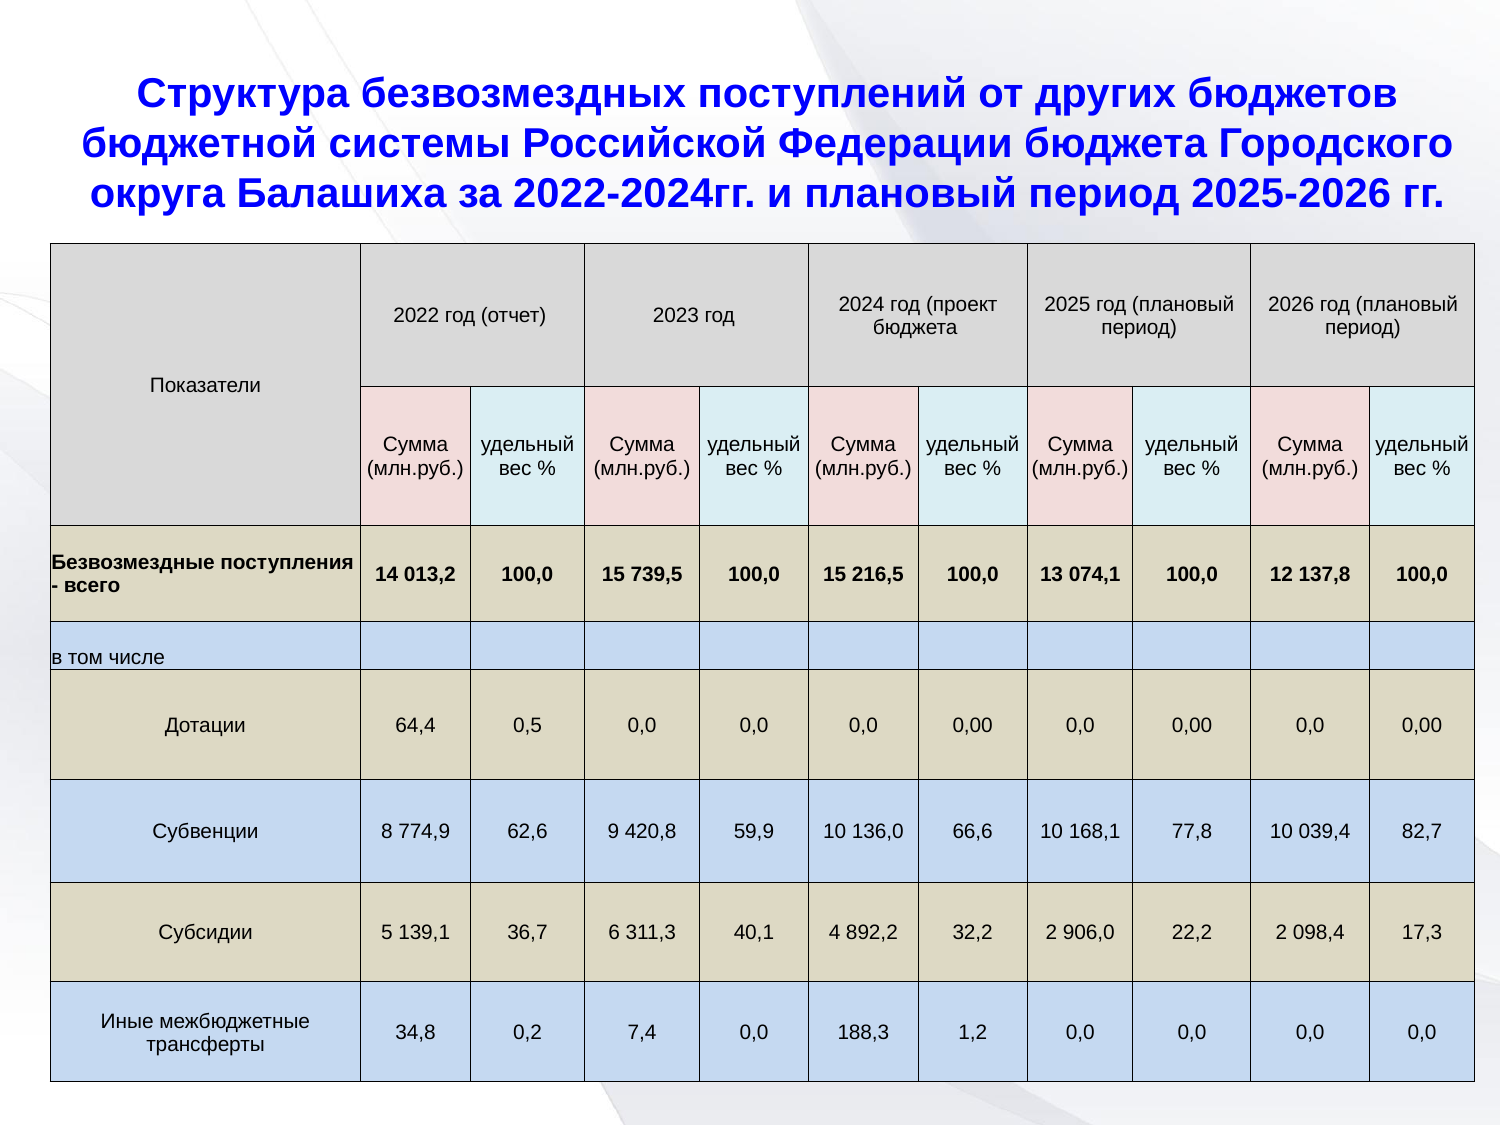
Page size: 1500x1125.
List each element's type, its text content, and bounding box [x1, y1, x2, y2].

table_cell Субсидии [51, 883, 360, 981]
table_header 2026 год (плановый период) [1251, 244, 1474, 386]
table_cell в том числе [51, 622, 360, 669]
table_cell Сумма (млн.руб.) [1251, 387, 1369, 525]
table_cell 2 906,0 [1028, 883, 1132, 981]
table_cell Сумма (млн.руб.) [361, 387, 470, 525]
table_cell [1370, 622, 1474, 669]
table_cell [700, 622, 808, 669]
table_cell 0,0 [1028, 670, 1132, 779]
table_cell 13 074,1 [1028, 526, 1132, 621]
table_cell [1028, 622, 1132, 669]
table_cell 0,0 [1133, 982, 1250, 1081]
table_header 2025 год (плановый период) [1028, 244, 1250, 386]
table_cell [471, 622, 584, 669]
table_cell 0,0 [585, 670, 699, 779]
table_cell 32,2 [919, 883, 1027, 981]
table_cell 0,0 [1370, 982, 1474, 1081]
table_cell Сумма (млн.руб.) [585, 387, 699, 525]
table_cell Безвозмездные поступления - всего [51, 526, 360, 621]
table_cell Иные межбюджетные трансферты [51, 982, 360, 1081]
table_cell 8 774,9 [361, 780, 470, 882]
table_cell [809, 622, 918, 669]
text_box Структура безвозмездных поступлений от других бюджетов бюджетной системы Российской Федерации бюджета Городского округа Балашиха за 2022-2024гг. и плановый период 2025-2026 гг. [46, 58, 1489, 224]
table_cell 66,6 [919, 780, 1027, 882]
table_cell 15 216,5 [809, 526, 918, 621]
table_cell 10 136,0 [809, 780, 918, 882]
table_cell 0,0 [1251, 982, 1369, 1081]
table_cell 0,2 [471, 982, 584, 1081]
table_cell 10 168,1 [1028, 780, 1132, 882]
table_cell удельный вес % [919, 387, 1027, 525]
table_cell Субвенции [51, 780, 360, 882]
table_cell 0,0 [700, 982, 808, 1081]
table_cell 100,0 [471, 526, 584, 621]
table_cell 0,0 [700, 670, 808, 779]
table_cell 5 139,1 [361, 883, 470, 981]
table_cell 188,3 [809, 982, 918, 1081]
table_cell удельный вес % [700, 387, 808, 525]
table_cell удельный вес % [471, 387, 584, 525]
table_cell [1133, 622, 1250, 669]
table_cell 22,2 [1133, 883, 1250, 981]
table_cell 77,8 [1133, 780, 1250, 882]
table_cell 2 098,4 [1251, 883, 1369, 981]
table_cell 100,0 [700, 526, 808, 621]
table_cell 34,8 [361, 982, 470, 1081]
table_cell 36,7 [471, 883, 584, 981]
table_cell [1251, 622, 1369, 669]
picture [0, 0, 1500, 1125]
table_cell [919, 622, 1027, 669]
table_cell [361, 622, 470, 669]
table_cell 6 311,3 [585, 883, 699, 981]
table_header 2022 год (отчет) [361, 244, 584, 386]
table_cell Сумма (млн.руб.) [1028, 387, 1132, 525]
table_cell [585, 622, 699, 669]
table_cell 0,5 [471, 670, 584, 779]
table_header 2024 год (проект бюджета [809, 244, 1027, 386]
table_cell 62,6 [471, 780, 584, 882]
table_cell 0,0 [809, 670, 918, 779]
table_cell 0,00 [919, 670, 1027, 779]
table_header Показатели [51, 244, 360, 525]
table_cell 100,0 [1133, 526, 1250, 621]
table_cell 17,3 [1370, 883, 1474, 981]
table_cell Сумма (млн.руб.) [809, 387, 918, 525]
table_cell 100,0 [919, 526, 1027, 621]
table_header 2023 год [585, 244, 808, 386]
table_cell 40,1 [700, 883, 808, 981]
table_cell Дотации [51, 670, 360, 779]
table_cell 4 892,2 [809, 883, 918, 981]
table_cell 1,2 [919, 982, 1027, 1081]
table_cell 64,4 [361, 670, 470, 779]
table_cell 0,0 [1028, 982, 1132, 1081]
table_cell 12 137,8 [1251, 526, 1369, 621]
table_cell удельный вес % [1370, 387, 1474, 525]
table_cell 10 039,4 [1251, 780, 1369, 882]
table_cell 9 420,8 [585, 780, 699, 882]
table_cell 0,00 [1133, 670, 1250, 779]
table_cell 7,4 [585, 982, 699, 1081]
table_cell 14 013,2 [361, 526, 470, 621]
table_cell 0,0 [1251, 670, 1369, 779]
table_cell 59,9 [700, 780, 808, 882]
table_cell 0,00 [1370, 670, 1474, 779]
table_cell удельный вес % [1133, 387, 1250, 525]
table_cell 100,0 [1370, 526, 1474, 621]
table_cell 15 739,5 [585, 526, 699, 621]
table_cell 82,7 [1370, 780, 1474, 882]
